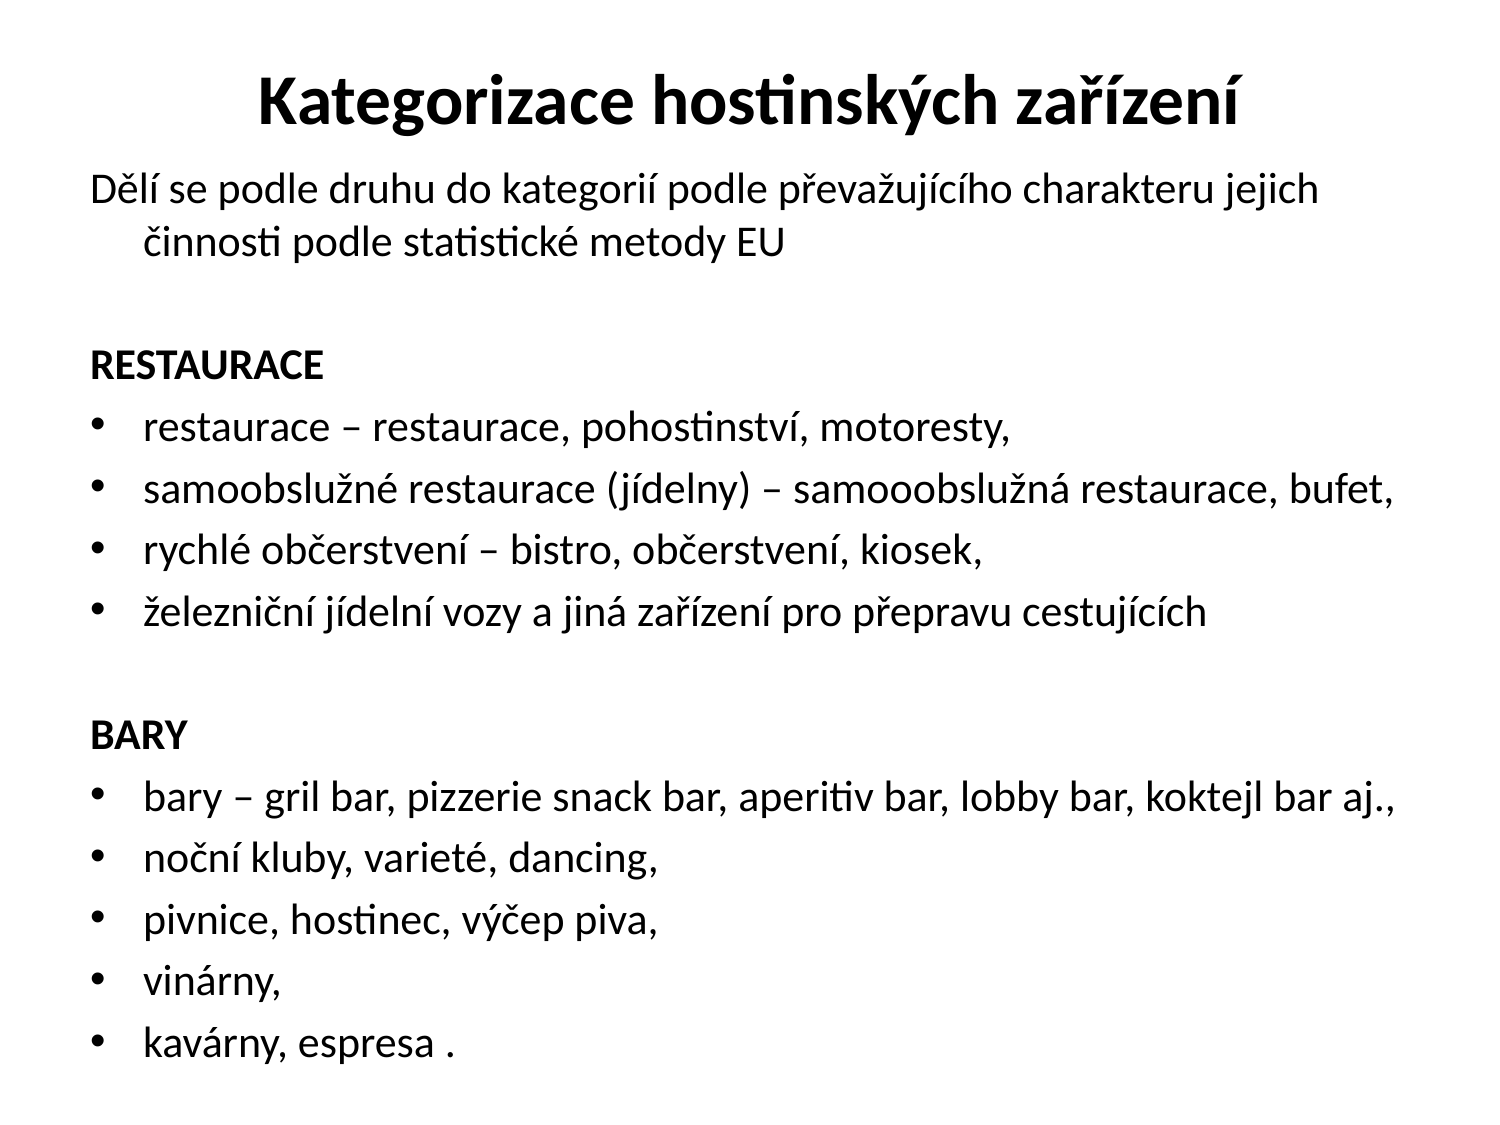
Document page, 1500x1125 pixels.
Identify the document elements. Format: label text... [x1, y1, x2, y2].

list Dělí se podle druhu do kategorií podle převažujícího charakteru jejich činnosti podle statistické metody EU RESTAURACE restaurace – restaurace, pohostinství, motoresty, samoobslužné restaurace (jídelny) – samooobslužná restaurace, bufet, rychlé občerstvení – bistro, občerstvení, kiosek, železniční jídelní vozy a jiná zařízení pro přepravu cestujících BARY bary – gril bar, pizzerie snack bar, aperitiv bar, lobby bar, koktejl bar aj., noční kluby, varieté, dancing, pivnice, hostinec, výčep piva, vinárny, kavárny, espresa . [75, 152, 1425, 1102]
title Kategorizace hostinských zařízení [75, 45, 1425, 152]
